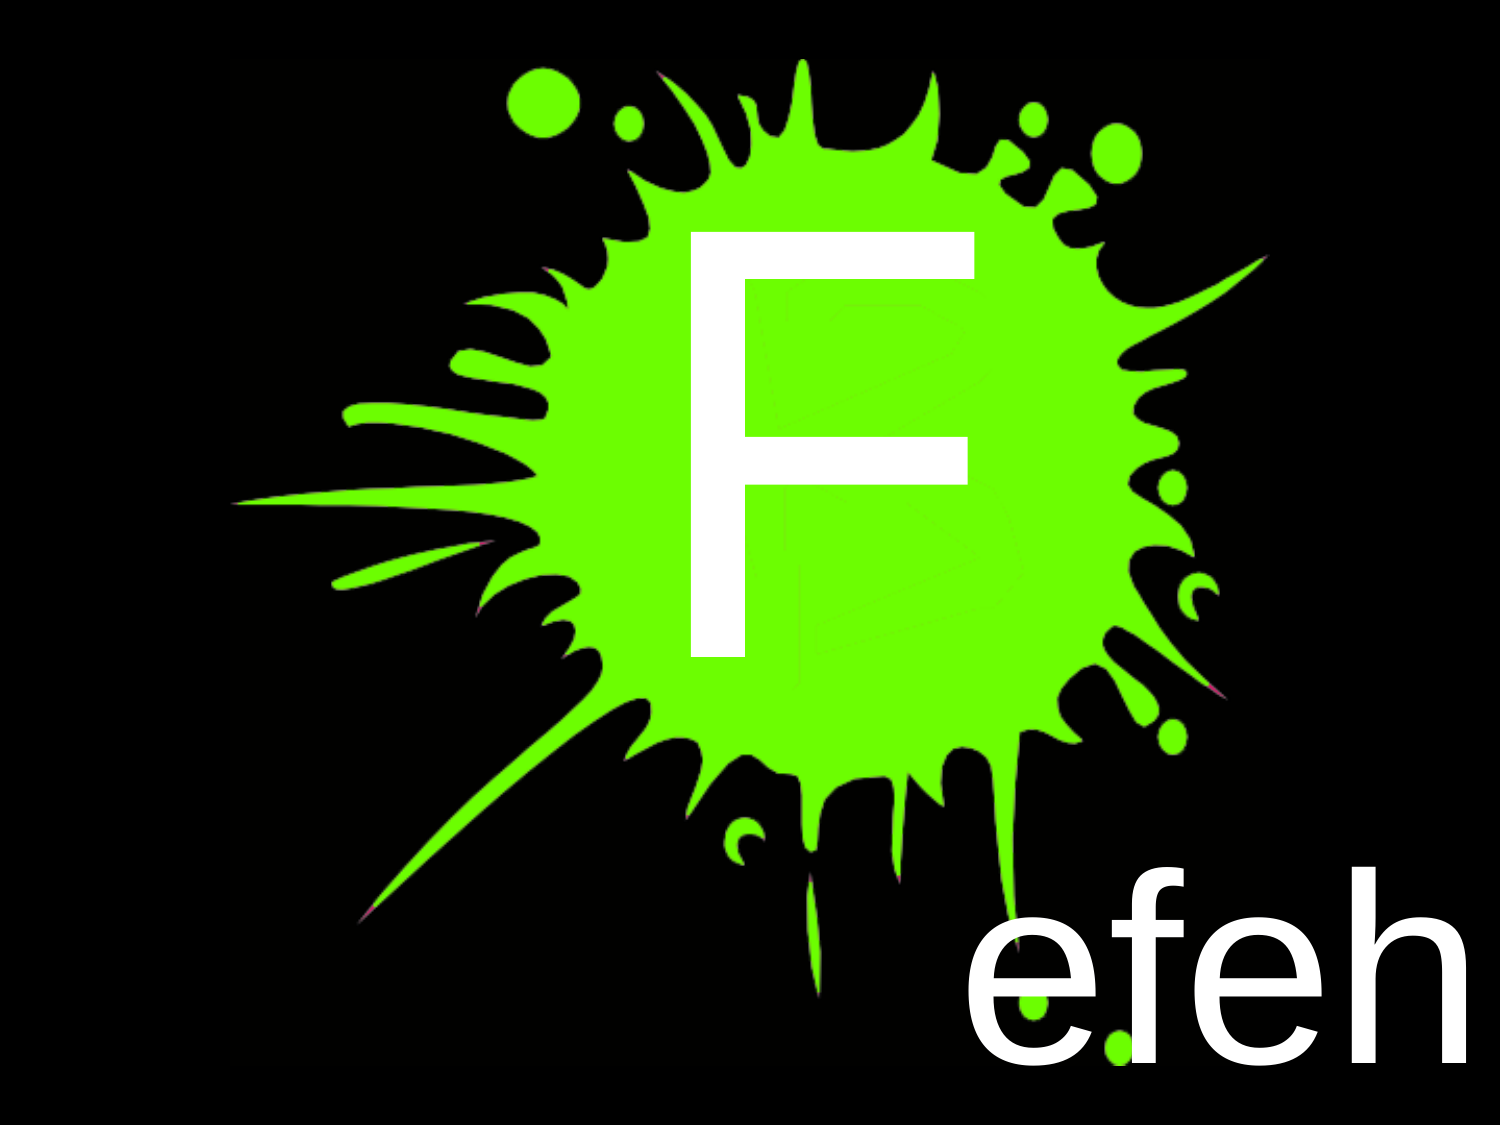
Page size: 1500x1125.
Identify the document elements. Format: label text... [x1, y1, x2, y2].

picture [229, 59, 1270, 1066]
text_box efeh [943, 784, 1500, 1125]
